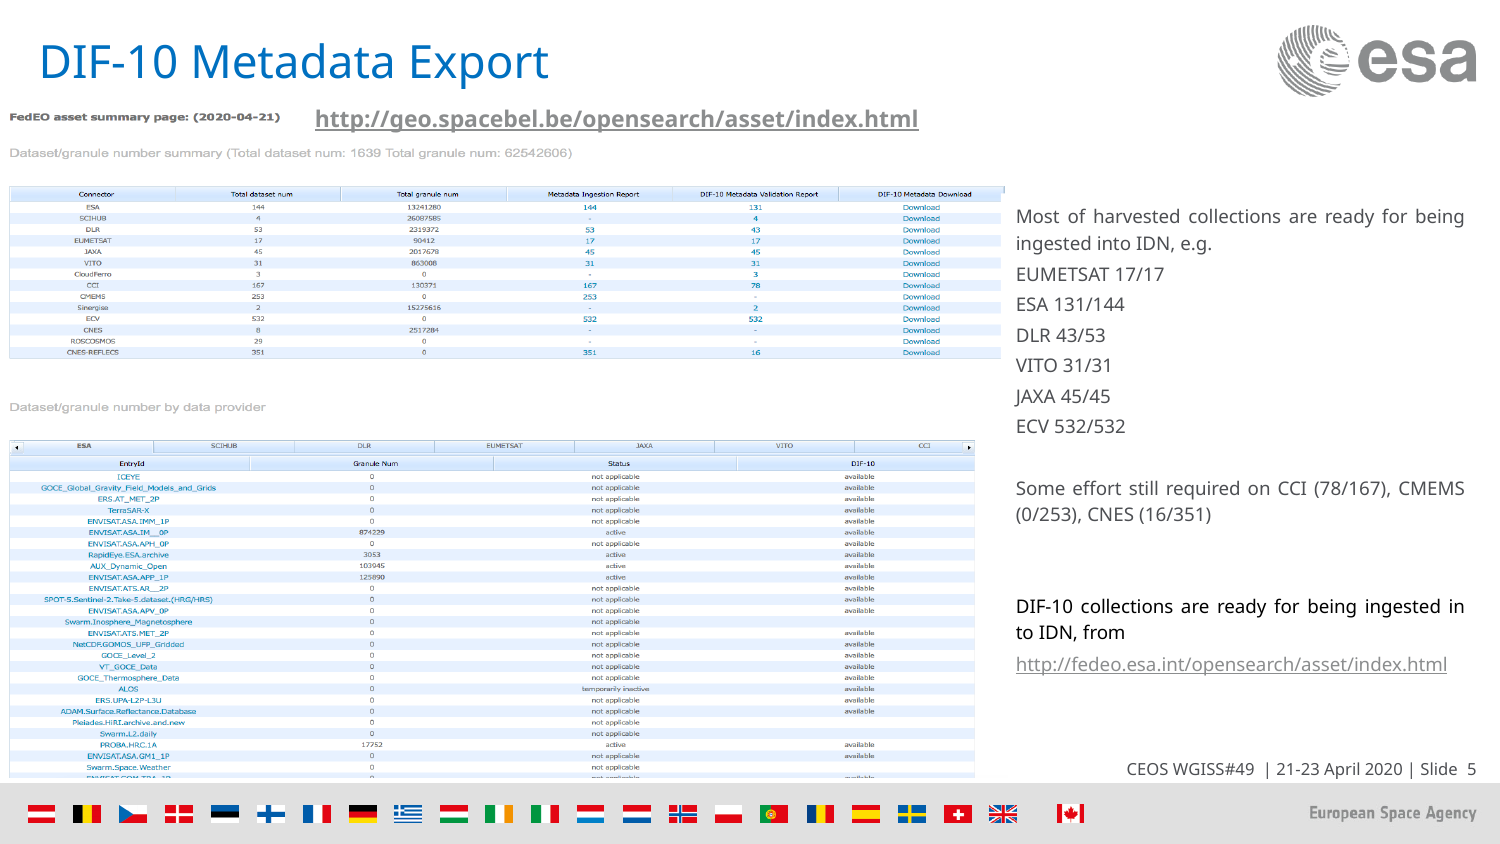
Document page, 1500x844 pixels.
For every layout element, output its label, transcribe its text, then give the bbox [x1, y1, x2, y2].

title DIF-10 Metadata Export [23, 24, 1201, 96]
picture [0, 108, 1008, 779]
picture [0, 783, 1500, 844]
list Most of harvested collections are ready for being ingested into IDN, e.g. EUMETSAT 17/17 ESA 131/144 DLR 43/53 VITO 31/31 JAXA 45/45 ECV 532/532 Some effort still required on CCI (78/167), CMEMS (0/253), CNES (16/351) DIF-10 collections are ready for being ingested in to IDN, from http://fedeo.esa.int/opensearch/asset/index.html [1011, 193, 1480, 661]
text_box http://geo.spacebel.be/opensearch/asset/index.html [300, 97, 1050, 143]
picture [1277, 25, 1477, 109]
